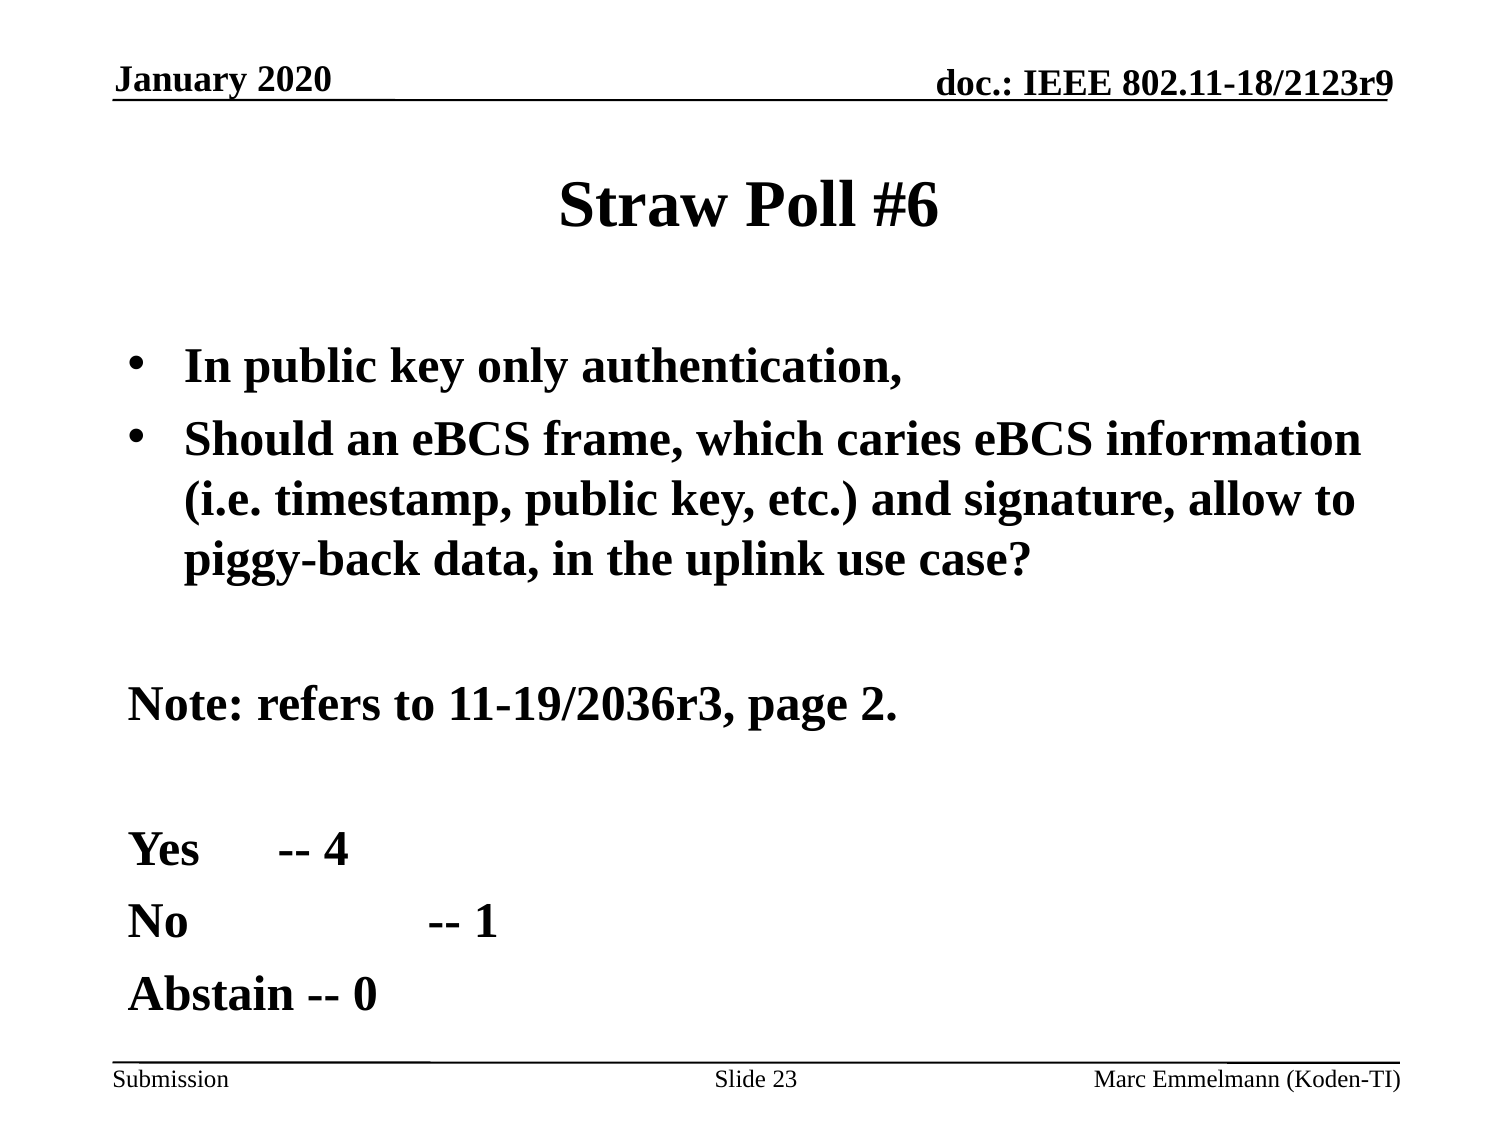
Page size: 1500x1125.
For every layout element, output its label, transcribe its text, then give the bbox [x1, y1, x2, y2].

footer Marc Emmelmann (Koden-TI) [878, 1061, 1402, 1093]
title Straw Poll #6 [112, 112, 1388, 288]
list In public key only authentication, Should an eBCS frame, which caries eBCS information (i.e. timestamp, public key, etc.) and signature, allow to piggy-back data, in the uplink use case? Note: refers to 11-19/2036r3, page 2. Yes -- 4 No -- 1 Abstain -- 0 [112, 324, 1388, 1000]
slide_number Slide 23 [712, 1061, 800, 1123]
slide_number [114, 54, 423, 100]
